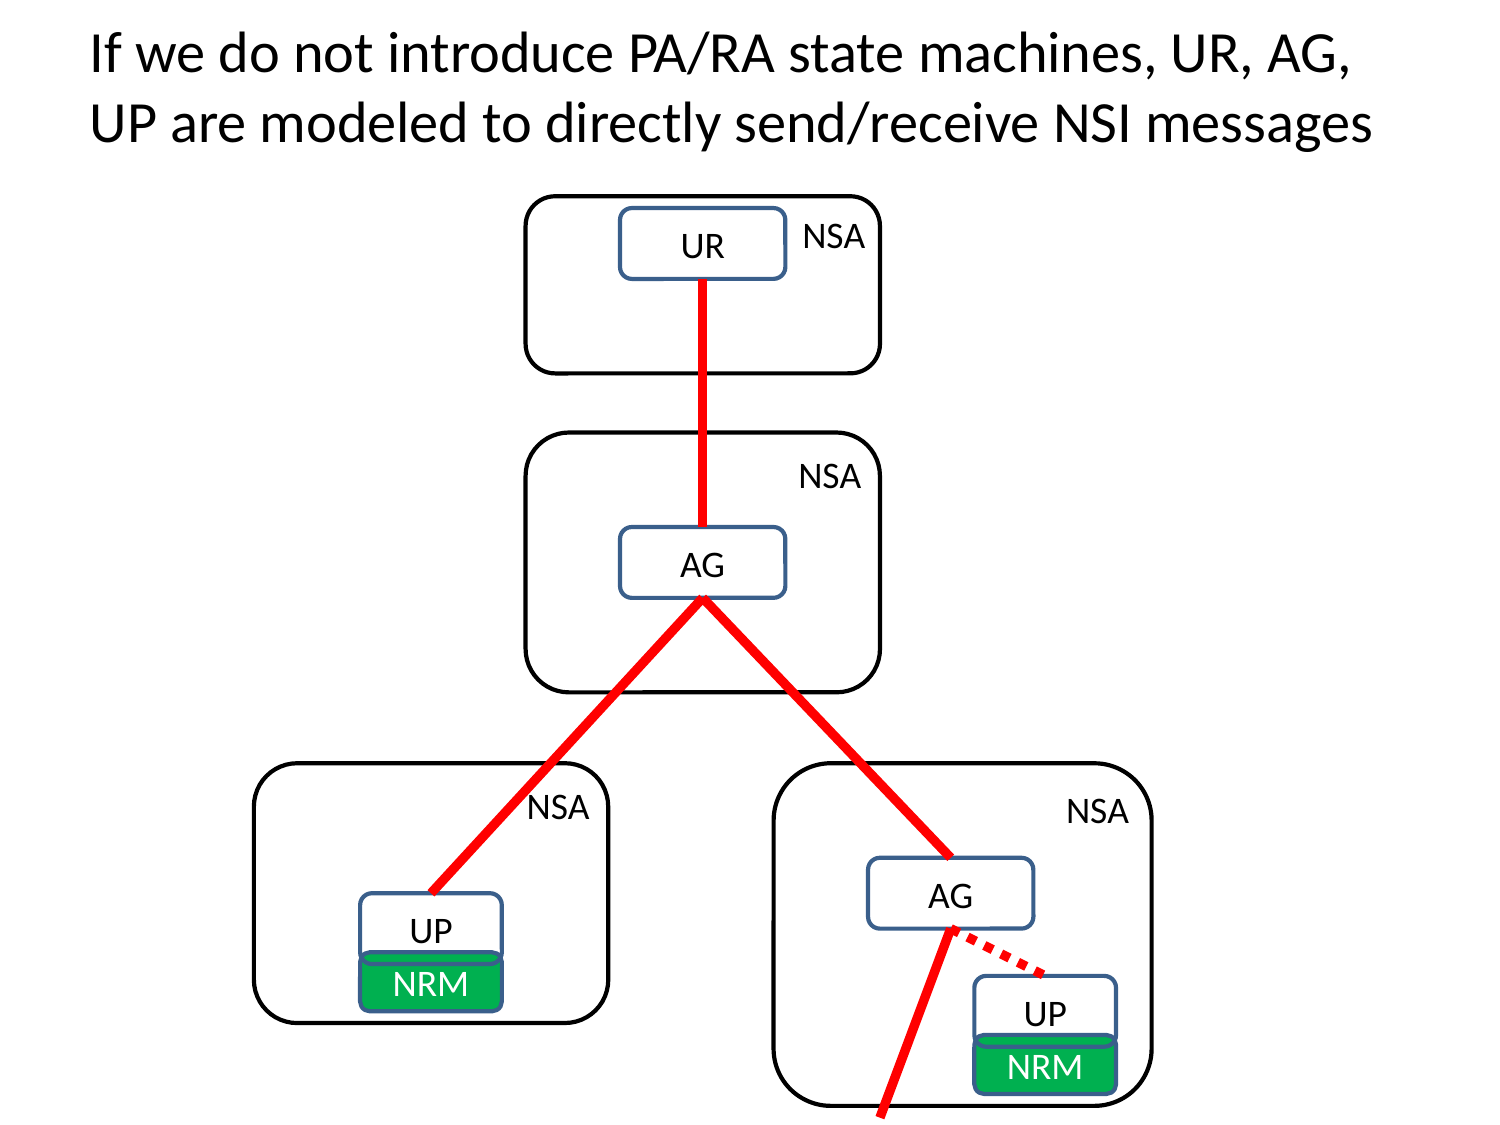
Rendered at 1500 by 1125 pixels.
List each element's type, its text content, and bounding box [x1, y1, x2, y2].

text_box UR [617, 205, 788, 282]
text_box AG [865, 855, 1036, 931]
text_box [820, 987, 1010, 1059]
text_box NSA [251, 761, 611, 1026]
text_box NSA [889, 761, 1154, 1108]
text_box NSA [523, 430, 698, 608]
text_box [974, 904, 1022, 1000]
text_box NSA [707, 430, 883, 602]
text_box NSA [771, 860, 944, 1108]
text_box NRM [972, 1041, 1119, 1097]
text_box AG [617, 524, 788, 600]
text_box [696, 603, 957, 853]
text_box If we do not introduce PA/RA state machines, UR, AG, UP are modeled to directly send/receive NSI messages [74, 7, 1425, 185]
text_box UP [358, 891, 504, 967]
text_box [418, 609, 715, 882]
text_box NRM [357, 958, 504, 1014]
text_box NSA [523, 194, 883, 376]
text_box UP [1015, 973, 1119, 1049]
